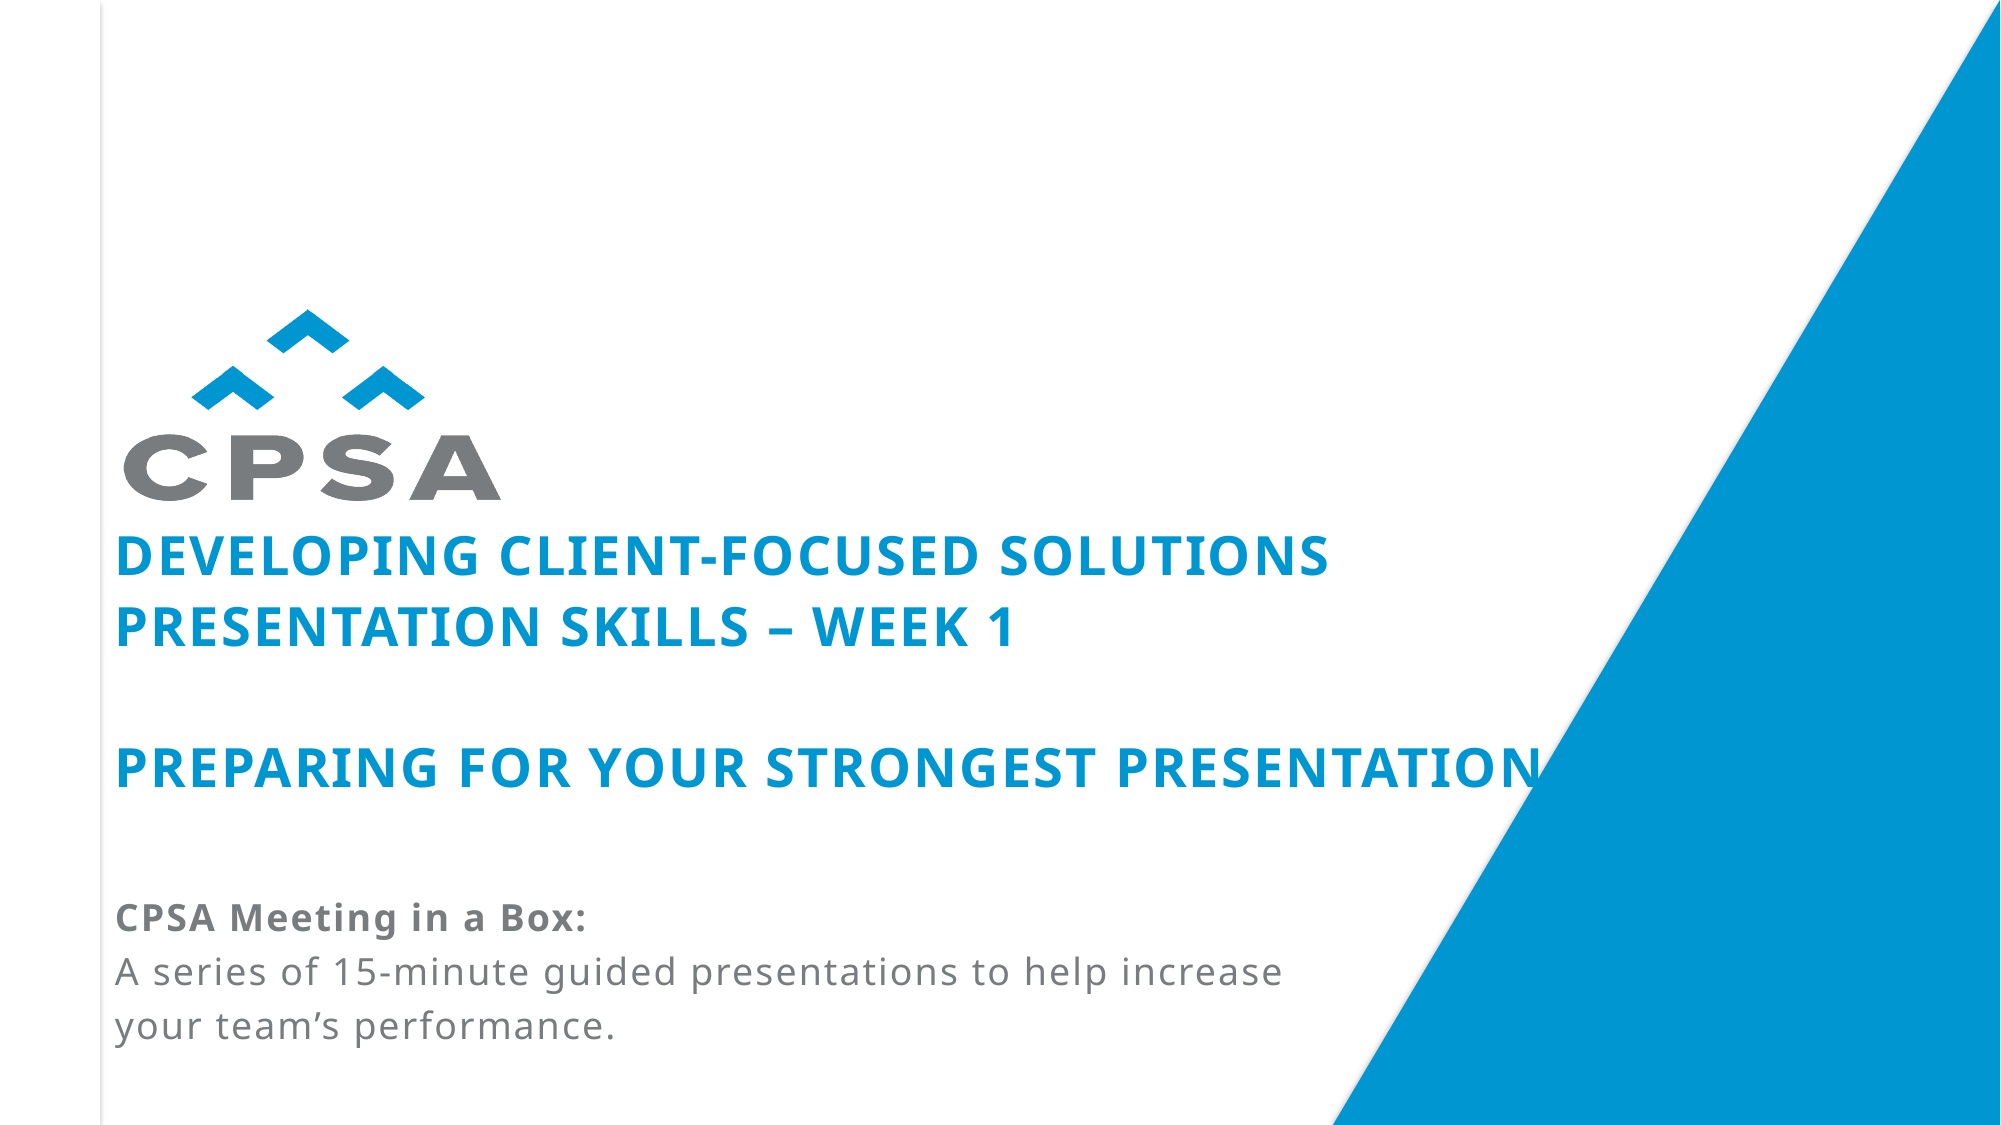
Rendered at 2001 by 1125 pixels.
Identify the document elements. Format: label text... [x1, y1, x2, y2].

title Developing client-focused solutions presentation skills – week 1 preparing for YOUR STRONGEST PRESENTATION [99, 635, 1972, 877]
picture [123, 309, 501, 501]
subtitle CPSA Meeting in a Box: A series of 15-minute guided presentations to help increase your team’s performance. [99, 876, 1386, 1039]
